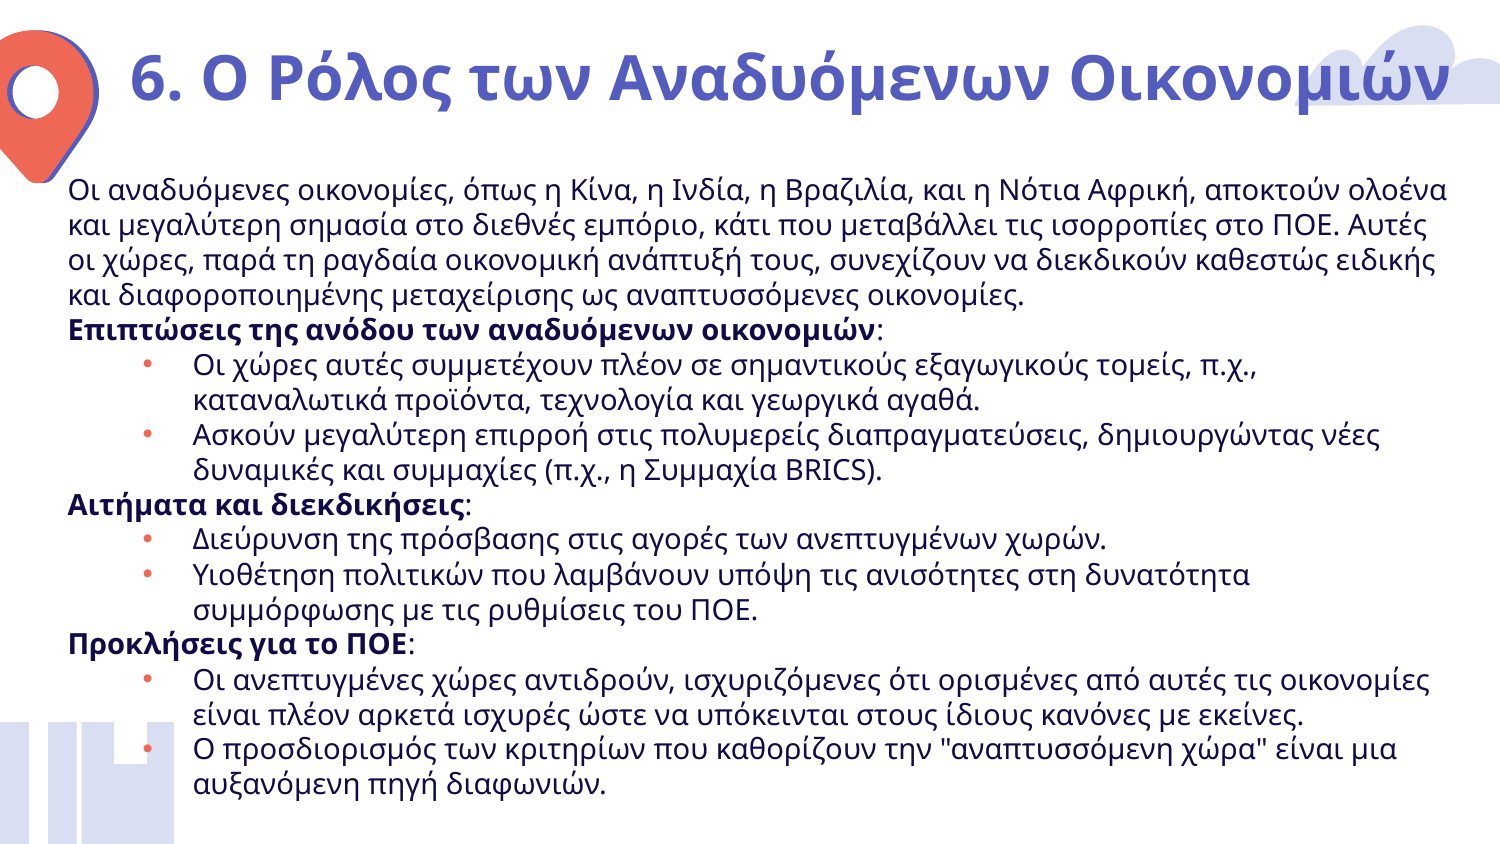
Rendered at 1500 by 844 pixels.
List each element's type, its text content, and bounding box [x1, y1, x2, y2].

title 6. Ο Ρόλος των Αναδυόμενων Οικονομιών [115, 23, 1492, 117]
list Οι αναδυόμενες οικονομίες, όπως η Κίνα, η Ινδία, η Βραζιλία, και η Νότια Αφρική, αποκτούν ολοένα και μεγαλύτερη σημασία στο διεθνές εμπόριο, κάτι που μεταβάλλει τις ισορροπίες στο ΠΟΕ. Αυτές οι χώρες, παρά τη ραγδαία οικονομική ανάπτυξή τους, συνεχίζουν να διεκδικούν καθεστώς ειδικής και διαφοροποιημένης μεταχείρισης ως αναπτυσσόμενες οικονομίες. Επιπτώσεις της ανόδου των αναδυόμενων οικονομιών: Οι χώρες αυτές συμμετέχουν πλέον σε σημαντικούς εξαγωγικούς τομείς, π.χ., καταναλωτικά προϊόντα, τεχνολογία και γεωργικά αγαθά. Ασκούν μεγαλύτερη επιρροή στις πολυμερείς διαπραγματεύσεις, δημιουργώντας νέες δυναμικές και συμμαχίες (π.χ., η Συμμαχία BRICS). Αιτήματα και διεκδικήσεις: Διεύρυνση της πρόσβασης στις αγορές των ανεπτυγμένων χωρών. Υιοθέτηση πολιτικών που λαμβάνουν υπόψη τις ανισότητες στη δυνατότητα συμμόρφωσης με τις ρυθμίσεις του ΠΟΕ. Προκλήσεις για το ΠΟΕ: Οι ανεπτυγμένες χώρες αντιδρούν, ισχυριζόμενες ότι ορισμένες από αυτές τις οικονομίες είναι πλέον αρκετά ισχυρές ώστε να υπόκεινται στους ίδιους κανόνες με εκείνες. Ο προσδιορισμός των κριτηρίων που καθορίζουν την "αναπτυσσόμενη χώρα" είναι μια αυξανόμενη πηγή διαφωνιών. [27, 156, 1473, 717]
